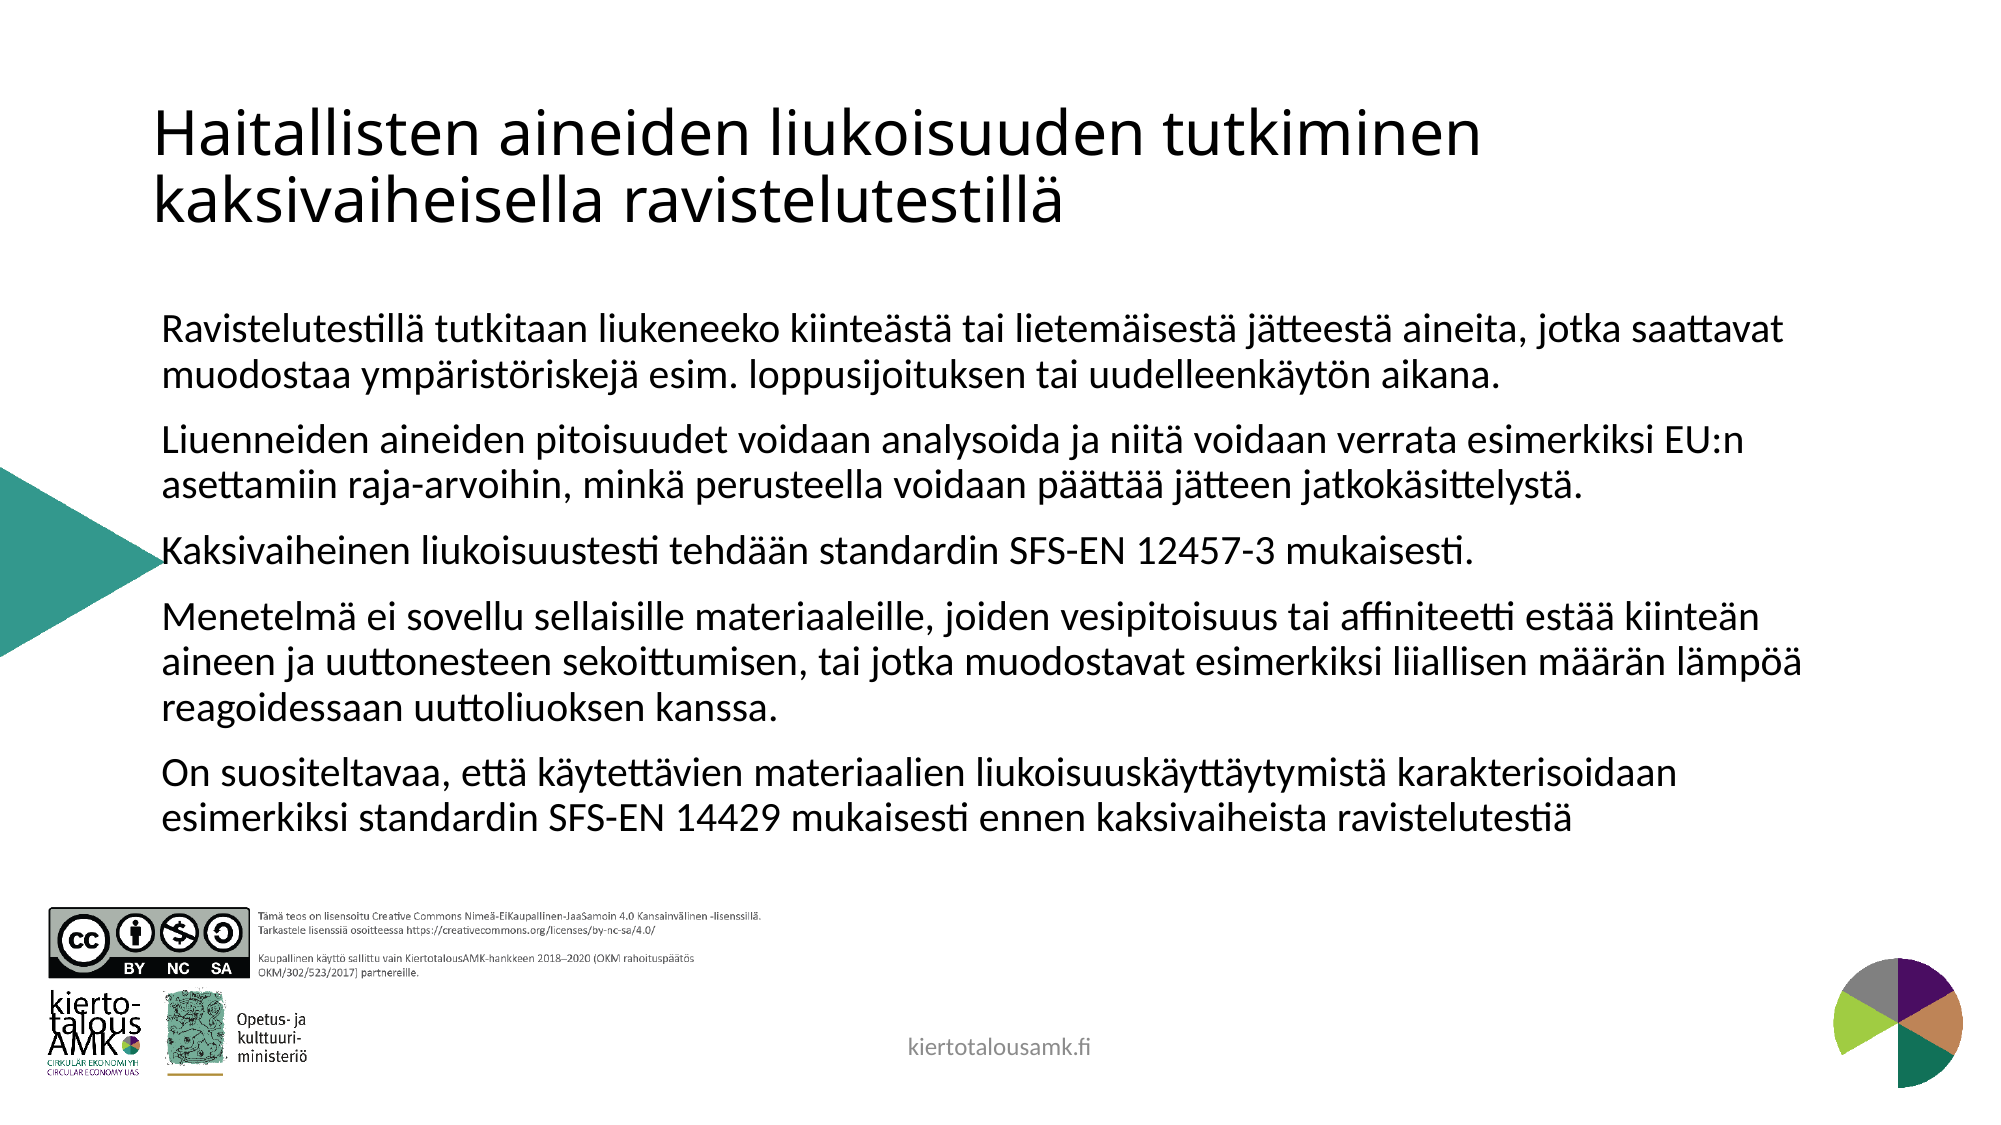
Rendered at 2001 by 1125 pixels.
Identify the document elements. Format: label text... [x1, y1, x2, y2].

title Haitallisten aineiden liukoisuuden tutkiminen kaksivaiheisella ravistelutestillä [137, 59, 1863, 278]
list Ravistelutestillä tutkitaan liukeneeko kiinteästä tai lietemäisestä jätteestä aineita, jotka saattavat muodostaa ympäristöriskejä esim. loppusijoituksen tai uudelleenkäytön aikana. Liuenneiden aineiden pitoisuudet voidaan analysoida ja niitä voidaan verrata esimerkiksi EU:n asettamiin raja-arvoihin, minkä perusteella voidaan päättää jätteen jatkokäsittelystä. Kaksivaiheinen liukoisuustesti tehdään standardin SFS-EN 12457-3 mukaisesti. Menetelmä ei sovellu sellaisille materiaaleille, joiden vesipitoisuus tai affiniteetti estää kiinteän aineen ja uuttonesteen sekoittumisen, tai jotka muodostavat esimerkiksi liiallisen määrän lämpöä reagoidessaan uuttoliuoksen kanssa. On suositeltavaa, että käytettävien materiaalien liukoisuuskäyttäytymistä karakterisoidaan esimerkiksi standardin SFS-EN 14429 mukaisesti ennen kaksivaiheista ravistelutestiä [146, 299, 1863, 889]
picture [0, 0, 2000, 1125]
footer kiertotalousamk.fi [662, 1015, 1338, 1076]
